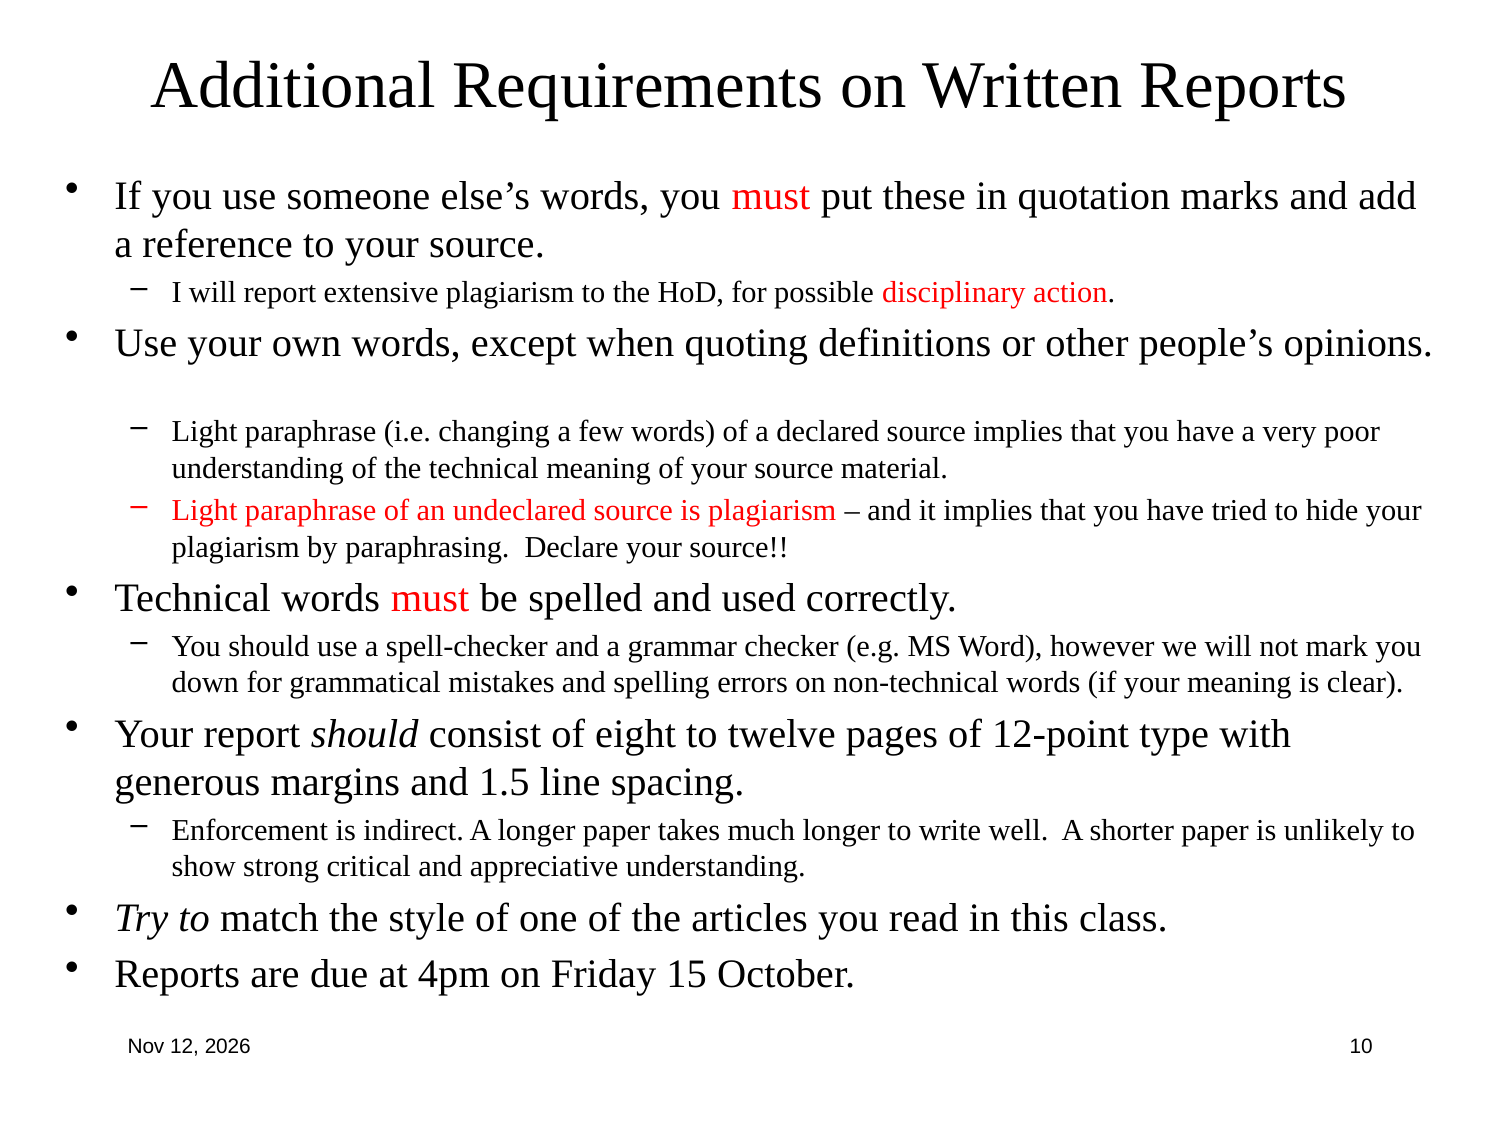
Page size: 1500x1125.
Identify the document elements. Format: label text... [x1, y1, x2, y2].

slide_number 11-Aug-15 [112, 1024, 426, 1101]
slide_number 10 [1074, 1047, 1388, 1101]
list If you use someone else’s words, you must put these in quotation marks and add a reference to your source. I will report extensive plagiarism to the HoD, for possible disciplinary action. Use your own words, except when quoting definitions or other people’s opinions. Light paraphrase (i.e. changing a few words) of a declared source implies that you have a very poor understanding of the technical meaning of your source material. Light paraphrase of an undeclared source is plagiarism – and it implies that you have tried to hide your plagiarism by paraphrasing. Declare your source!! Technical words must be spelled and used correctly. You should use a spell-checker and a grammar checker (e.g. MS Word), however we will not mark you down for grammatical mistakes and spelling errors on non-technical words (if your meaning is clear). Your report should consist of eight to twelve pages of 12-point type with generous margins and 1.5 line spacing. Enforcement is indirect. A longer paper takes much longer to write well. A shorter paper is unlikely to show strong critical and appreciative understanding. Try to match the style of one of the articles you read in this class. Reports are due at 4pm on Friday 15 October. [50, 161, 1459, 1047]
title Additional Requirements on Written Reports [112, 0, 1388, 161]
